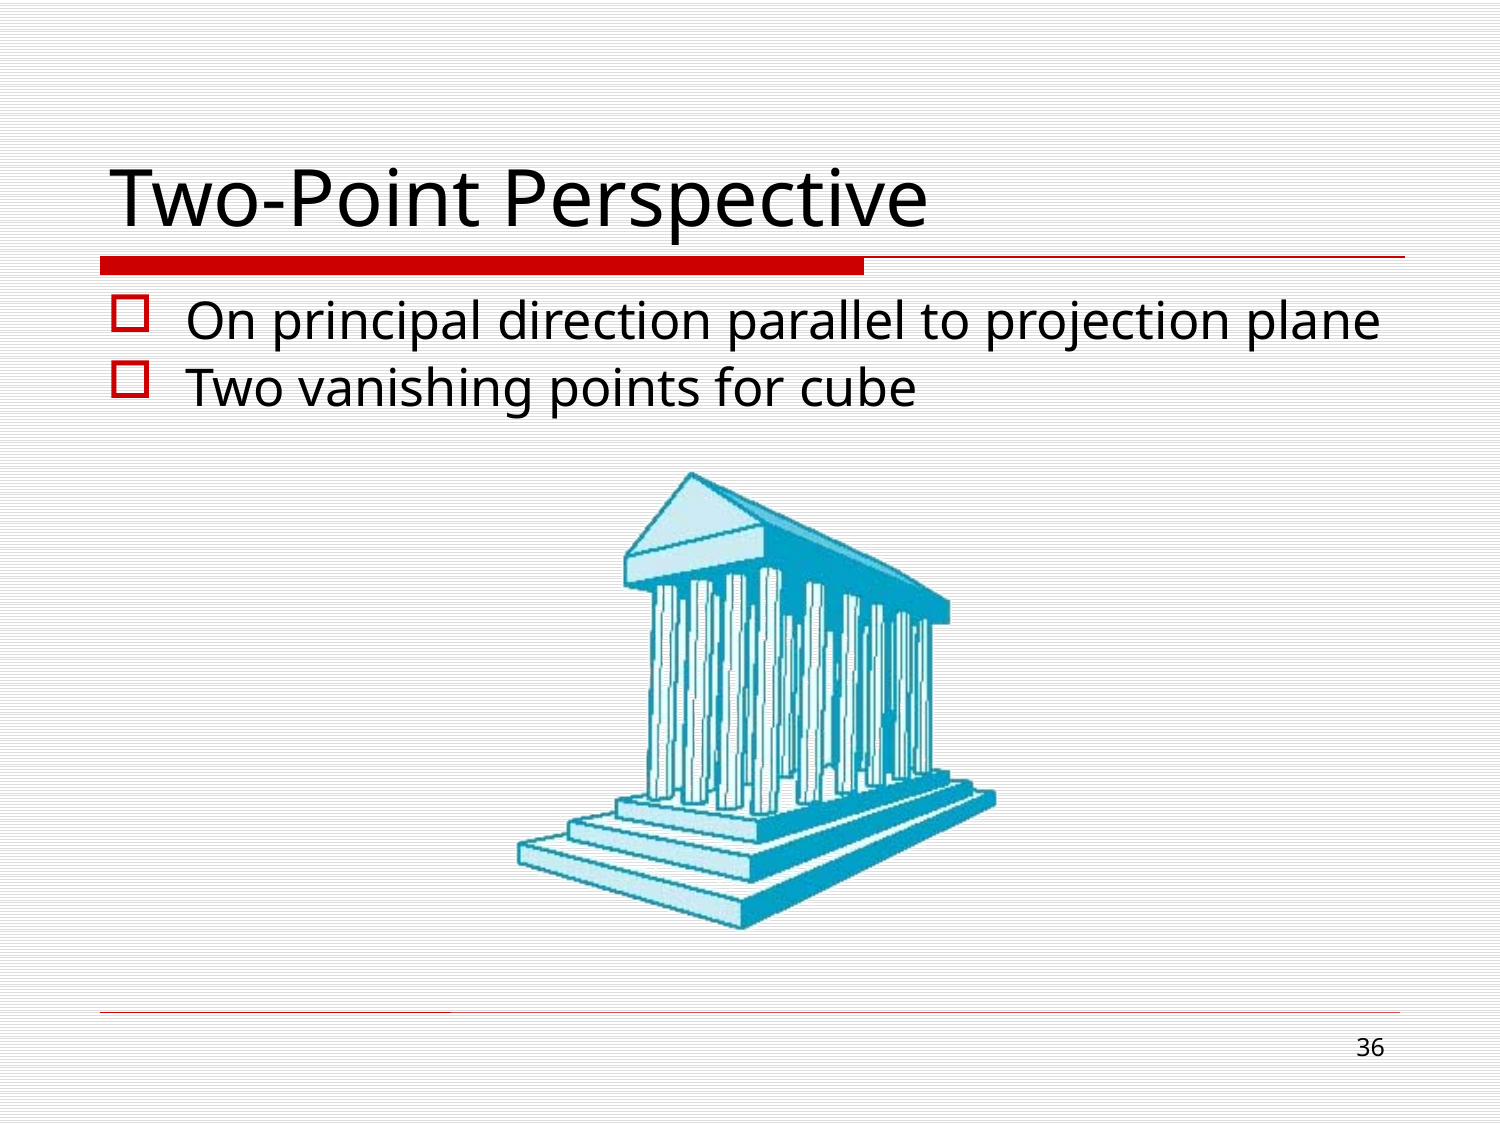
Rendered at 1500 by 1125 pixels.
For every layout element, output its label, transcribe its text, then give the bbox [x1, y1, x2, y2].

title Two-Point Perspective [94, 50, 1407, 250]
slide_number 35 [1074, 1024, 1400, 1103]
picture [489, 444, 1025, 962]
list On principal direction parallel to projection plane Two vanishing points for cube [92, 287, 1500, 468]
